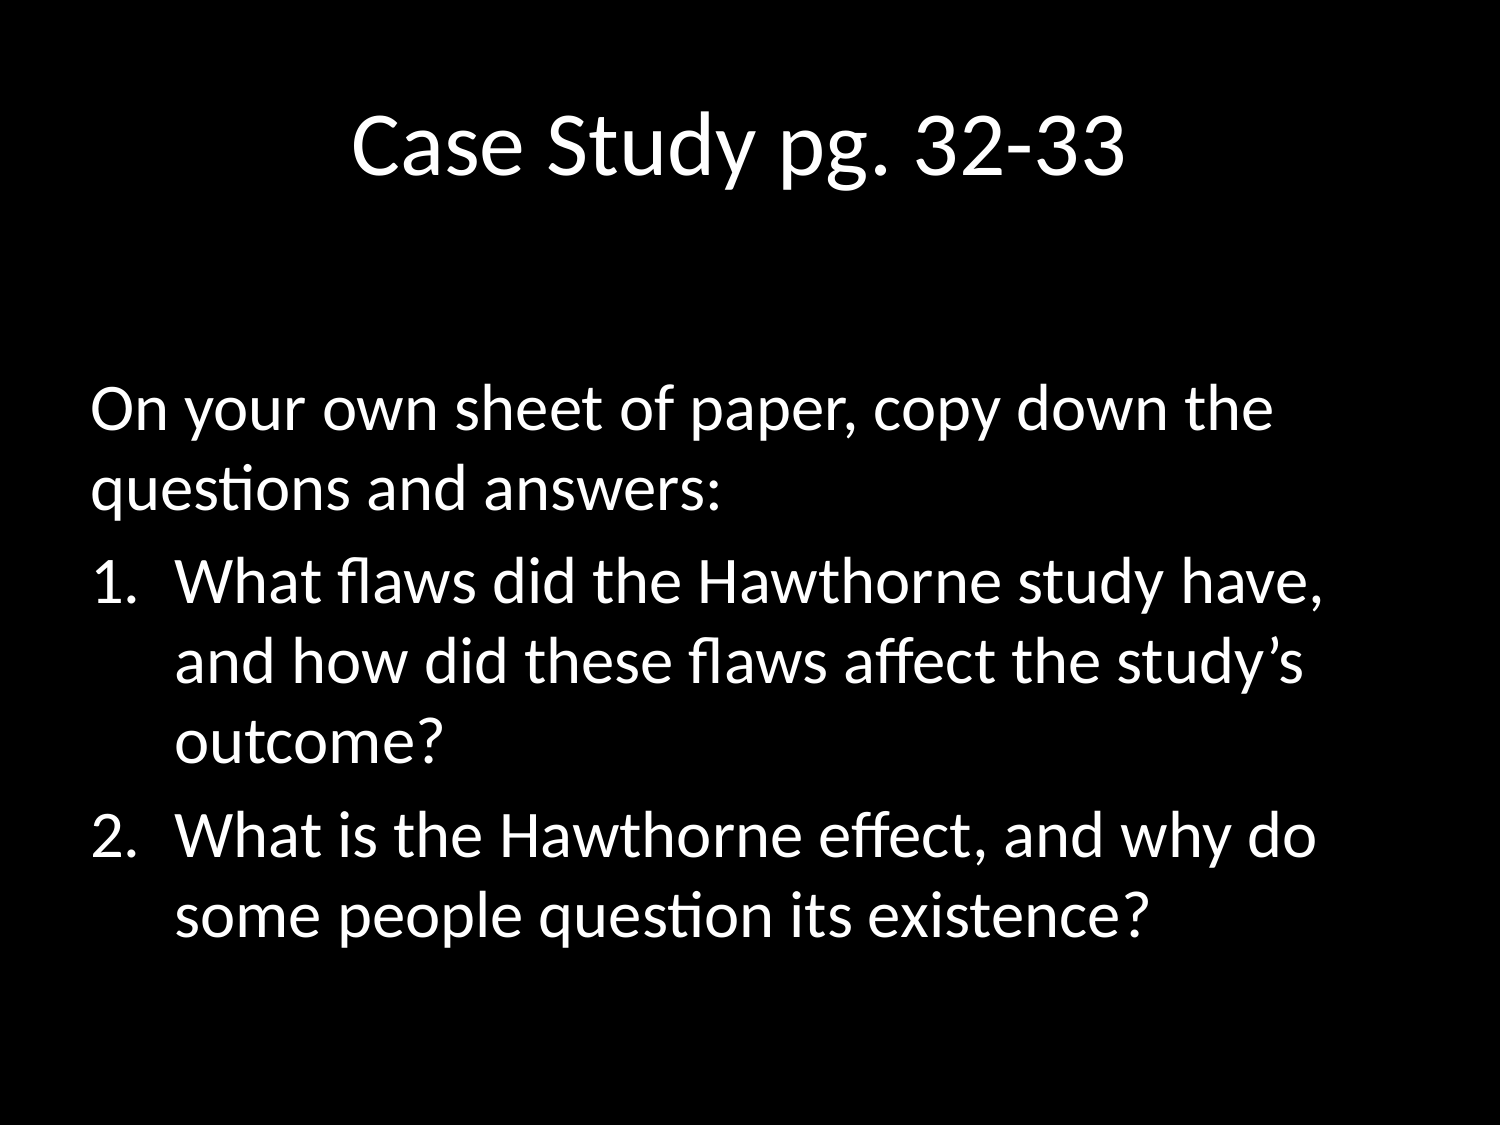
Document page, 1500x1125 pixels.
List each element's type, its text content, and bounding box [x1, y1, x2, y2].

list On your own sheet of paper, copy down the questions and answers: What flaws did the Hawthorne study have, and how did these flaws affect the study’s outcome? What is the Hawthorne effect, and why do some people question its existence? [75, 262, 1425, 1005]
title Case Study pg. 32-33 [75, 45, 1425, 233]
